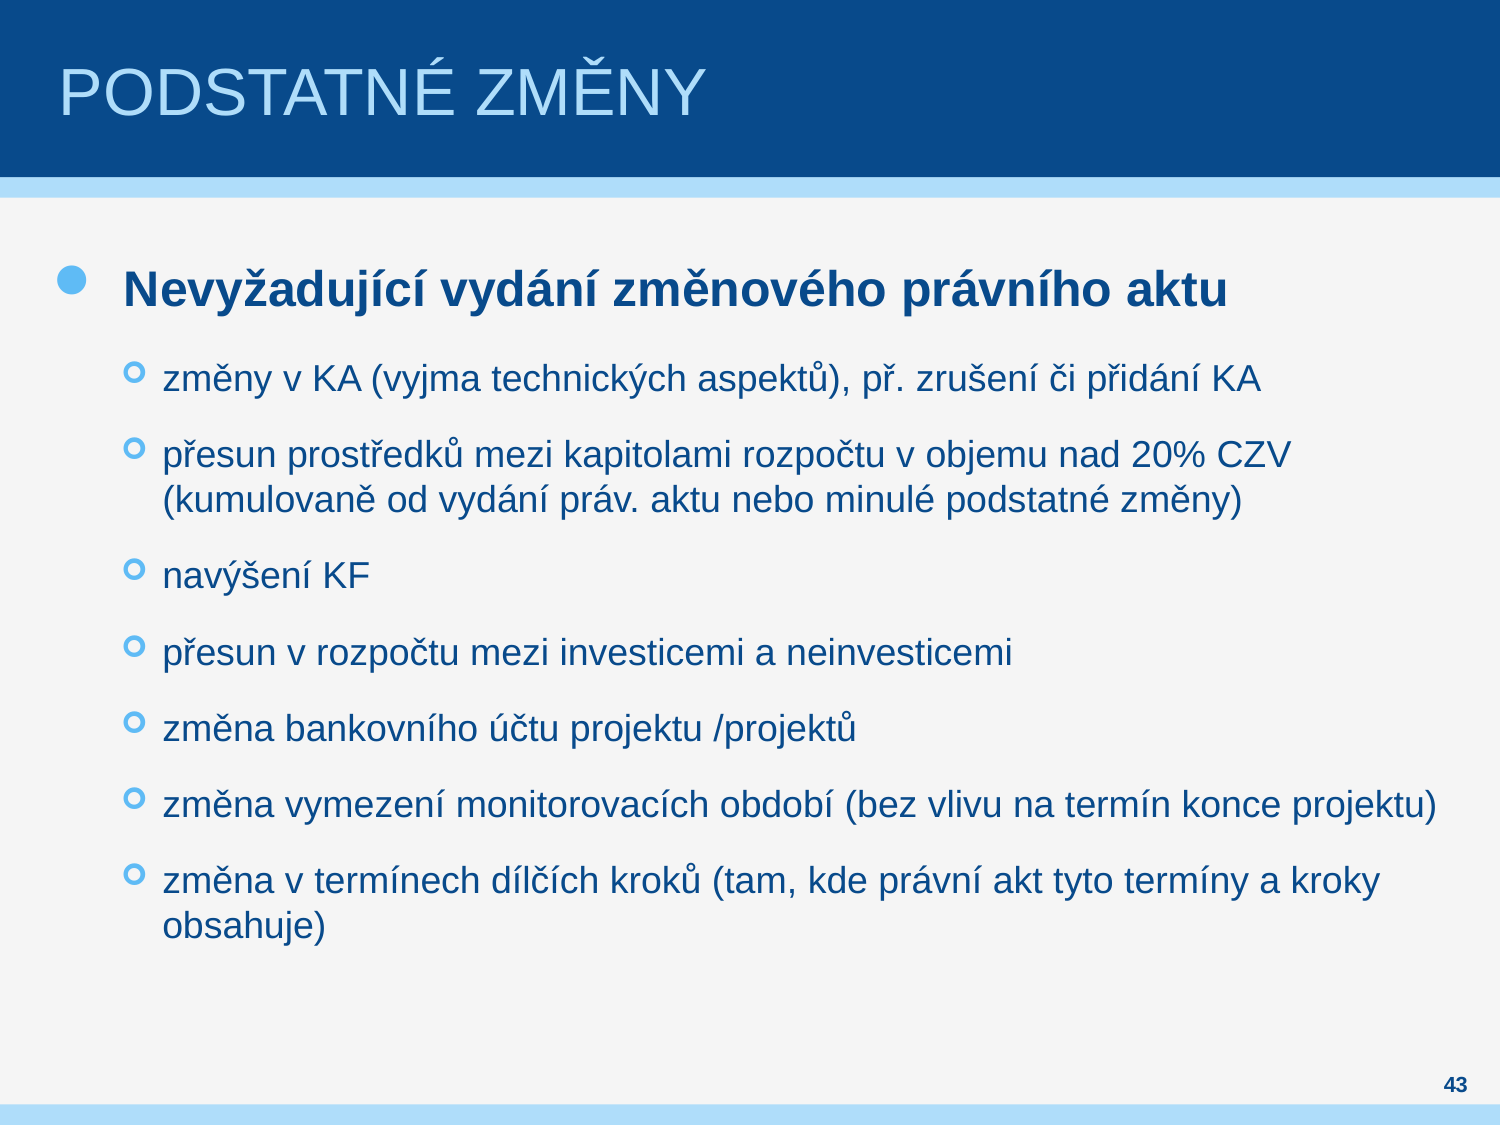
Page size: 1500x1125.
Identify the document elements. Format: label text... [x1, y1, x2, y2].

title Podstatné Změny [53, 0, 1435, 178]
list Nevyžadující vydání změnového právního aktu změny v KA (vyjma technických aspektů), př. zrušení či přidání KA přesun prostředků mezi kapitolami rozpočtu v objemu nad 20% CZV (kumulovaně od vydání práv. aktu nebo minulé podstatné změny) navýšení KF přesun v rozpočtu mezi investicemi a neinvesticemi změna bankovního účtu projektu /projektů změna vymezení monitorovacích období (bez vlivu na termín konce projektu) změna v termínech dílčích kroků (tam, kde právní akt tyto termíny a kroky obsahuje) [53, 196, 1459, 1094]
slide_number 43 [1417, 1068, 1495, 1099]
